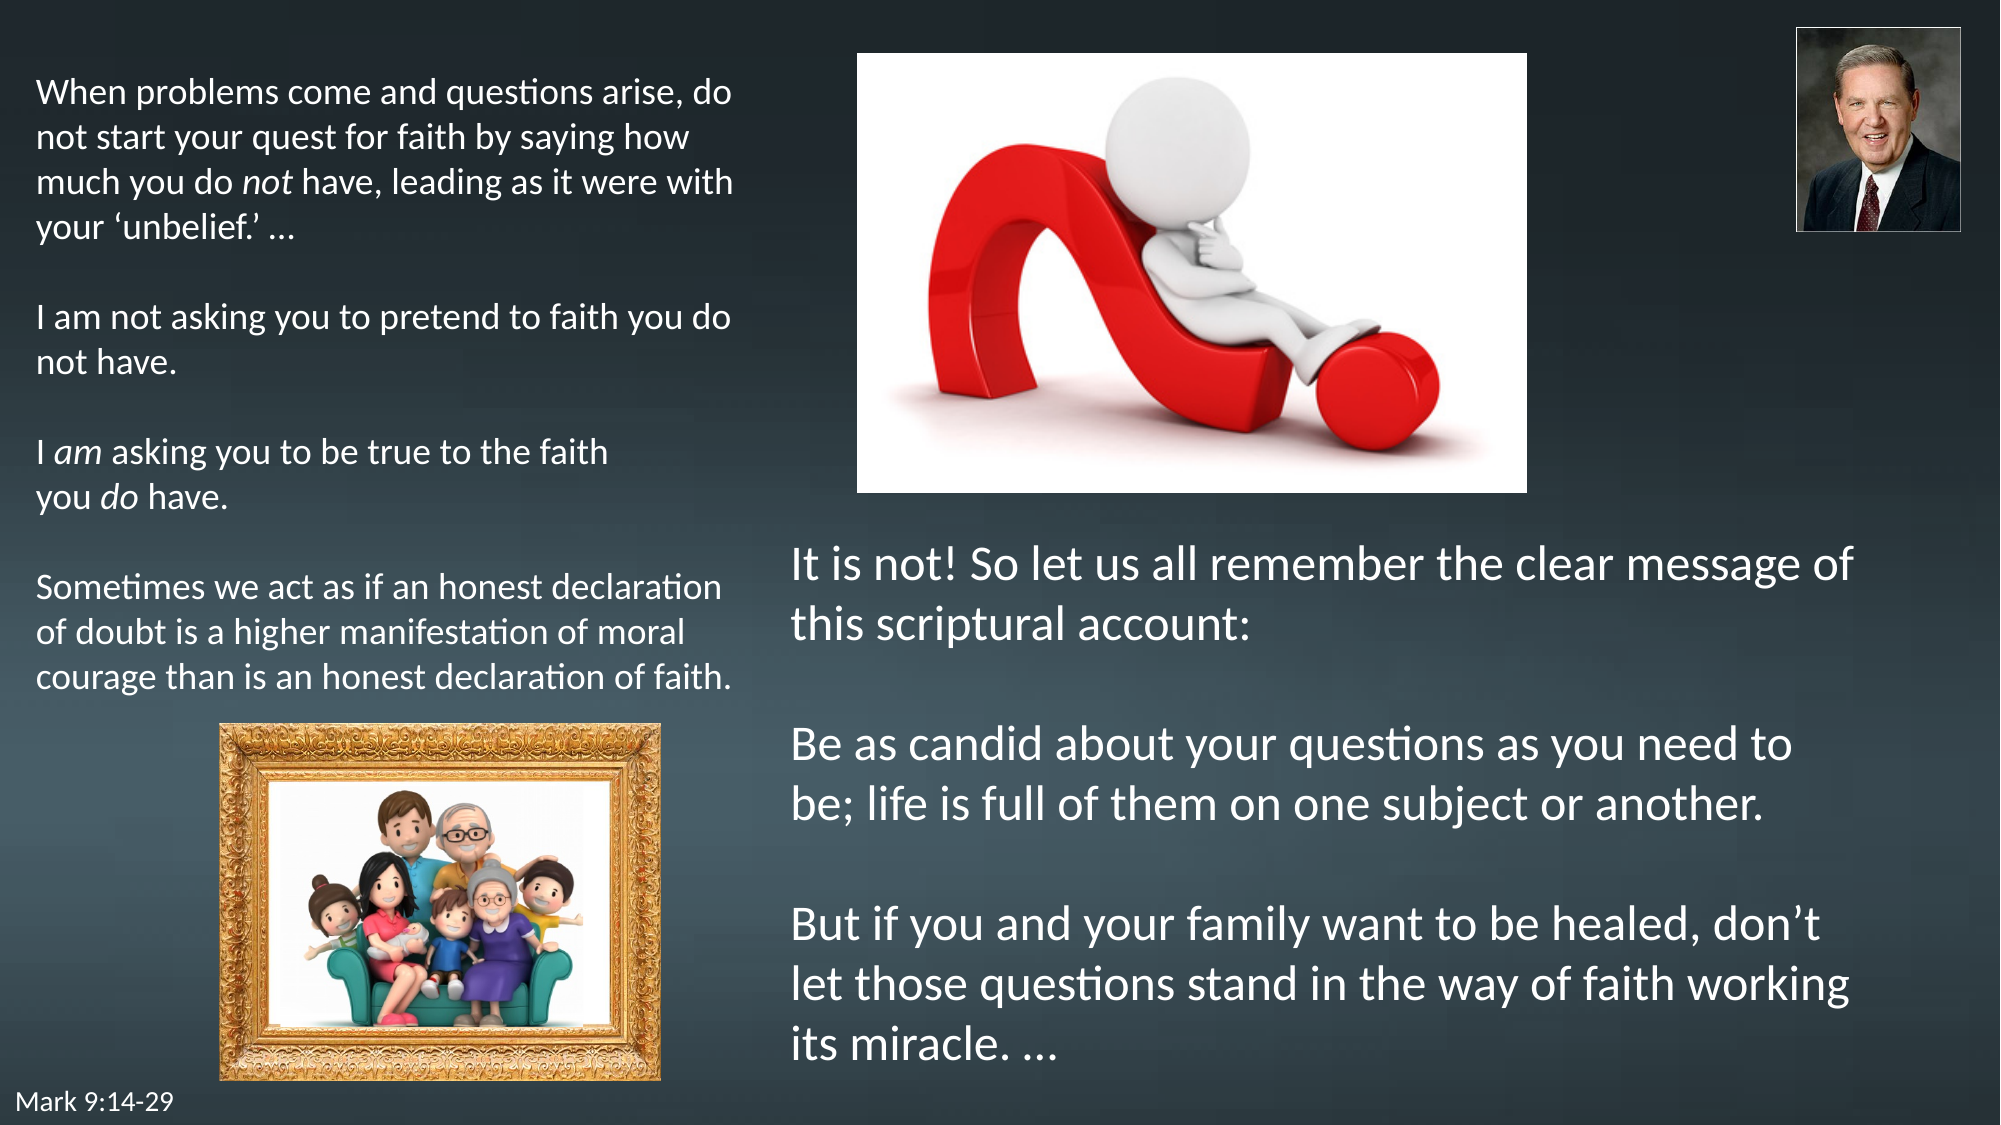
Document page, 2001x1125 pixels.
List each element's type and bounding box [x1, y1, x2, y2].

text_box [219, 723, 661, 1082]
picture [0, 0, 2000, 1125]
